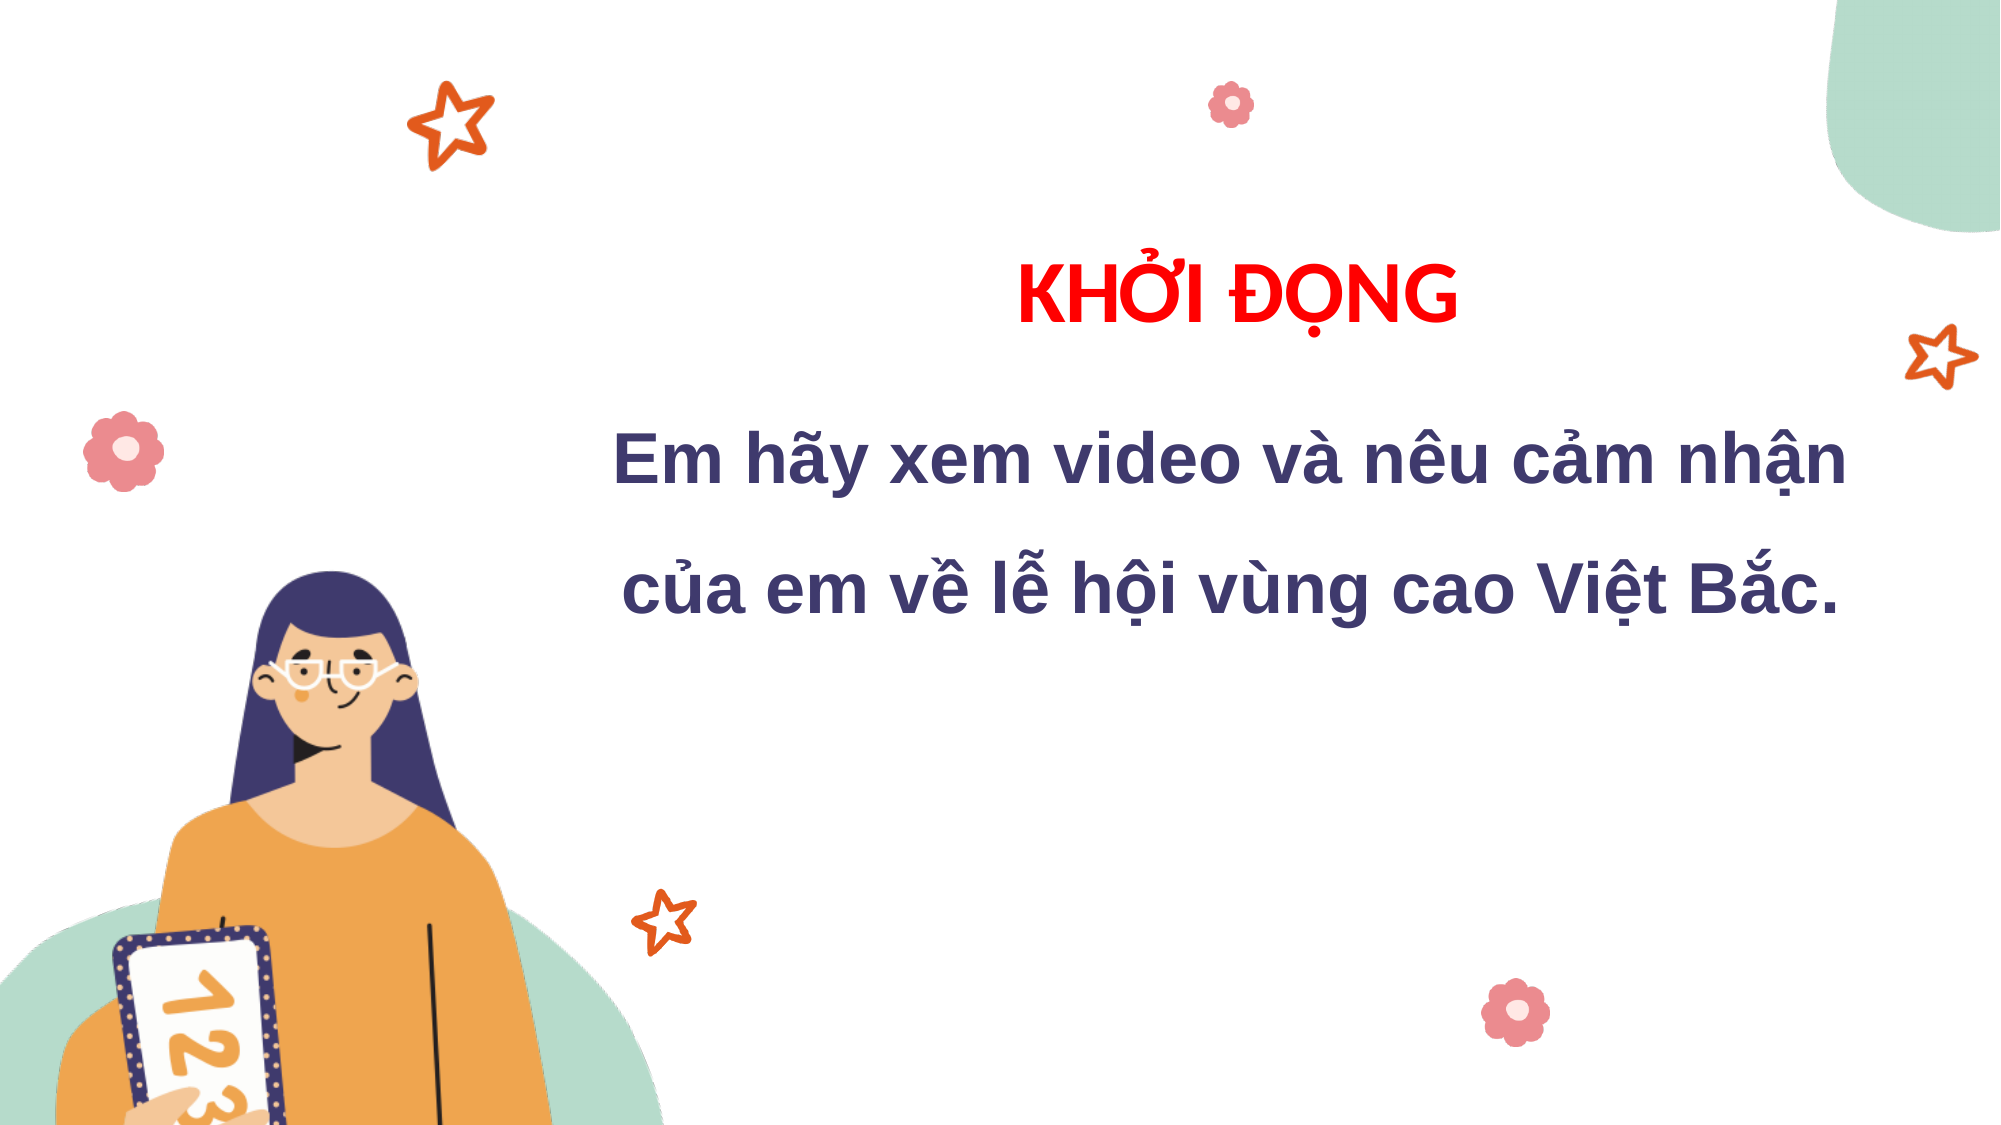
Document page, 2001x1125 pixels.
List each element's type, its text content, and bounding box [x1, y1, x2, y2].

text_box KHỞI ĐỘNG [1002, 225, 1476, 348]
picture [1481, 978, 1550, 1047]
picture [1734, 0, 2000, 306]
picture [1208, 81, 1254, 128]
picture [0, 562, 697, 1125]
picture [83, 411, 164, 492]
picture [406, 80, 495, 174]
picture [1888, 308, 1986, 407]
text_box Em hãy xem video và nêu cảm nhận của em về lễ hội vùng cao Việt Bắc. [586, 368, 1877, 628]
